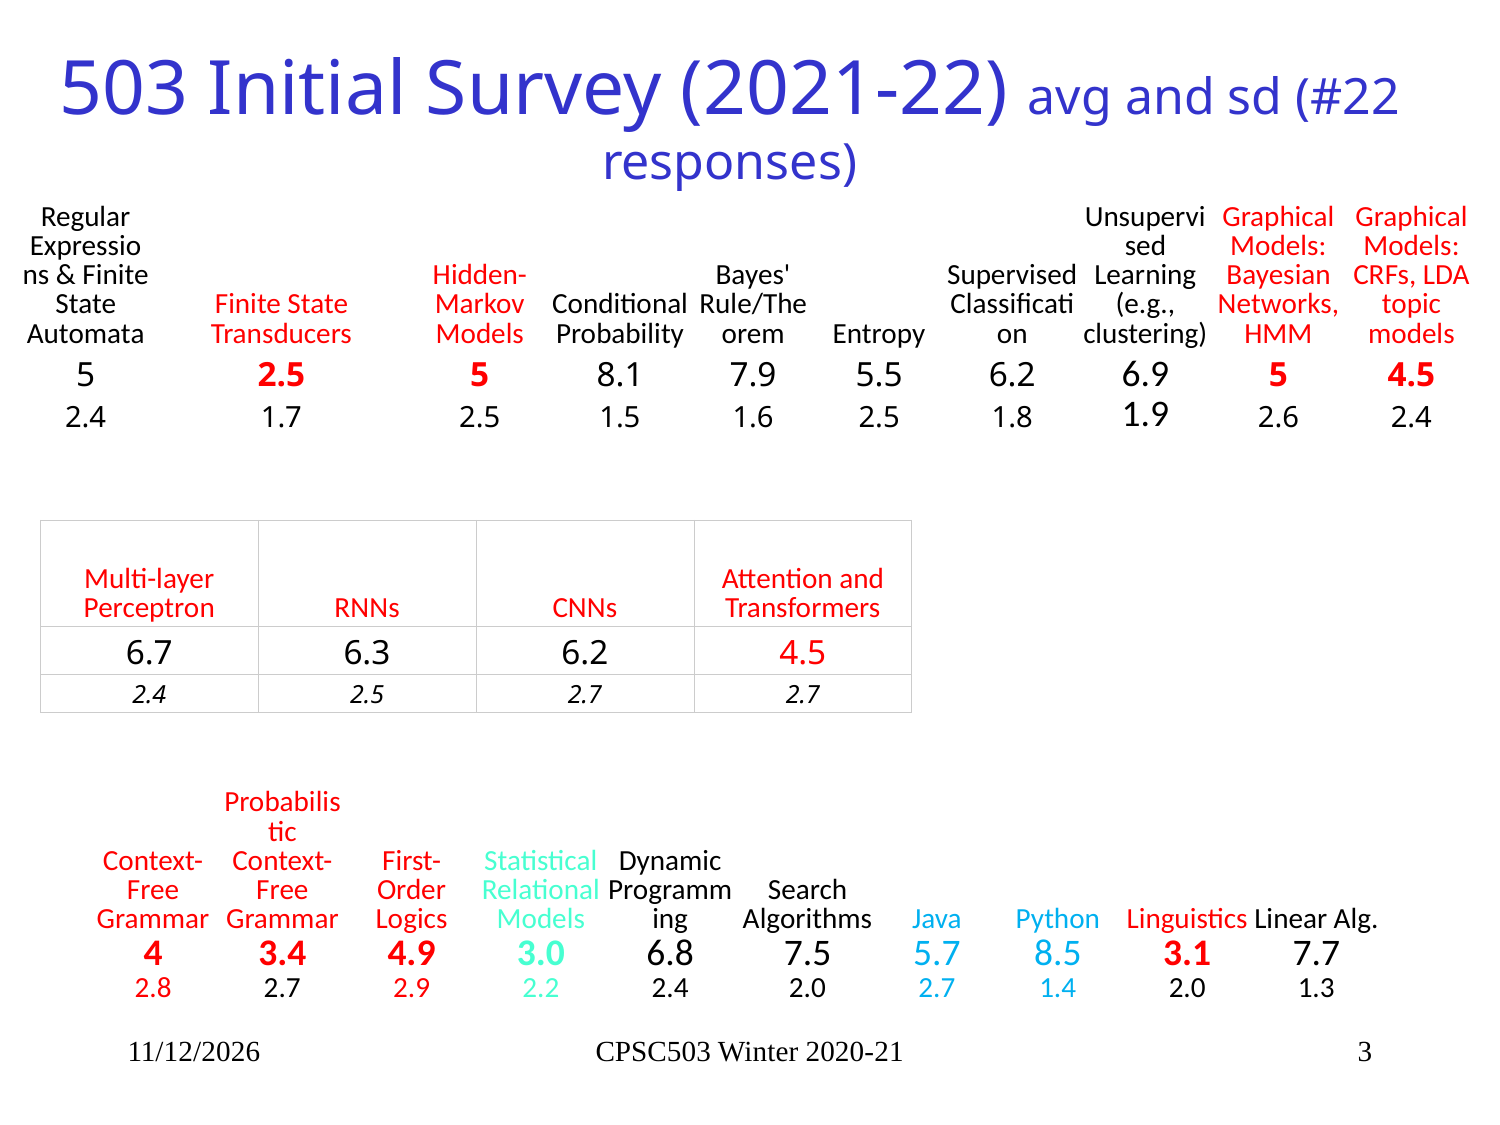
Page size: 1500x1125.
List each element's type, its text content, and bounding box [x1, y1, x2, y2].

table_cell 2.4 [22, 396, 150, 436]
table_cell 7.5 [735, 936, 880, 975]
table_cell 2.5 [259, 675, 476, 712]
table_header Multi-layer Perceptron [41, 521, 258, 626]
table_cell 8.5 [993, 936, 1123, 975]
table_cell 2.2 [476, 975, 605, 1005]
table_header CNNs [477, 521, 694, 626]
table_cell 1.3 [1252, 975, 1381, 1005]
table_header Python [993, 789, 1123, 936]
table_header Linear Alg. [1252, 789, 1381, 936]
table_cell 6.2 [946, 351, 1079, 396]
table_header Bayes' Rule/Theorem [694, 164, 813, 351]
table_header Finite State Transducers [150, 164, 413, 351]
table_cell 2.0 [735, 975, 880, 1005]
table_cell 6.3 [259, 627, 476, 674]
table_cell 2.7 [880, 975, 993, 1005]
table_cell 4.9 [347, 936, 476, 975]
slide_number 3 [1074, 1024, 1388, 1101]
table_header Dynamic Programming [605, 789, 735, 936]
table_cell 2.4 [605, 975, 735, 1005]
table_header Conditional Probability [546, 164, 694, 351]
table_cell 3.0 [476, 936, 605, 975]
table_cell 5 [1212, 351, 1345, 396]
table_cell 2.5 [813, 396, 946, 436]
table_header RNNs [259, 521, 476, 626]
table_cell 2.9 [347, 975, 476, 1005]
table_header First-Order Logics [347, 789, 476, 936]
table_cell 4.5 [1345, 351, 1478, 396]
table_header Context-Free Grammar [88, 789, 218, 936]
table_cell 4 [88, 936, 218, 975]
table_header Graphical Models: Bayesian Networks, HMM [1212, 164, 1345, 351]
table_cell 7.9 [694, 351, 813, 396]
table_cell 1.8 [946, 396, 1079, 436]
table_header Unsupervised Learning (e.g., clustering) [1079, 164, 1212, 351]
table_cell 1.6 [694, 396, 813, 436]
table_cell 1.4 [993, 975, 1123, 1005]
table_cell 6.2 [477, 627, 694, 674]
table_cell 8.1 [546, 351, 694, 396]
table_cell 2.5 [413, 396, 546, 436]
table_cell 2.6 [1212, 396, 1345, 436]
table_header Regular Expressions & Finite State Automata [22, 164, 150, 351]
table_header Linguistics [1123, 789, 1252, 936]
table_cell 6.9 [1079, 351, 1212, 396]
table_header Attention and Transformers [695, 521, 911, 626]
table_cell 2.4 [41, 675, 258, 712]
table_cell 3.1 [1123, 936, 1252, 975]
table_header Probabilistic Context-Free Grammar [218, 789, 347, 936]
table_cell 4.5 [695, 627, 911, 674]
table_cell 5 [413, 351, 546, 396]
table_cell 1.5 [546, 396, 694, 436]
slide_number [112, 1024, 426, 1101]
table_cell 6.8 [605, 936, 735, 975]
title 503 Initial Survey (2021-22) avg and sd (#22 responses) [21, 21, 1438, 210]
table_header Hidden-Markov Models [413, 164, 546, 351]
table_cell 3.4 [218, 936, 347, 975]
table_cell 5.7 [880, 936, 993, 975]
table_header Java [880, 789, 993, 936]
footer CPSC503 Winter 2020-21 [512, 1024, 988, 1101]
table_header Search Algorithms [735, 789, 880, 936]
table_header Supervised Classification [946, 164, 1079, 351]
table_cell 1.7 [150, 396, 413, 436]
table_cell 5 [22, 351, 150, 396]
table_cell 2.8 [88, 975, 218, 1005]
table_header Entropy [813, 164, 946, 351]
table_cell 7.7 [1252, 936, 1381, 975]
table_header Graphical Models: CRFs, LDA topic models [1345, 164, 1478, 351]
table_header Statistical Relational Models [476, 789, 605, 936]
table_cell 1.9 [1079, 396, 1212, 436]
table_cell 2.7 [218, 975, 347, 1005]
table_cell 6.7 [41, 627, 258, 674]
table_cell 2.7 [477, 675, 694, 712]
table_cell 2.5 [150, 351, 413, 396]
table_cell 2.4 [1345, 396, 1478, 436]
table_cell 5.5 [813, 351, 946, 396]
table_cell 2.7 [695, 675, 911, 712]
table_cell 2.0 [1123, 975, 1252, 1005]
